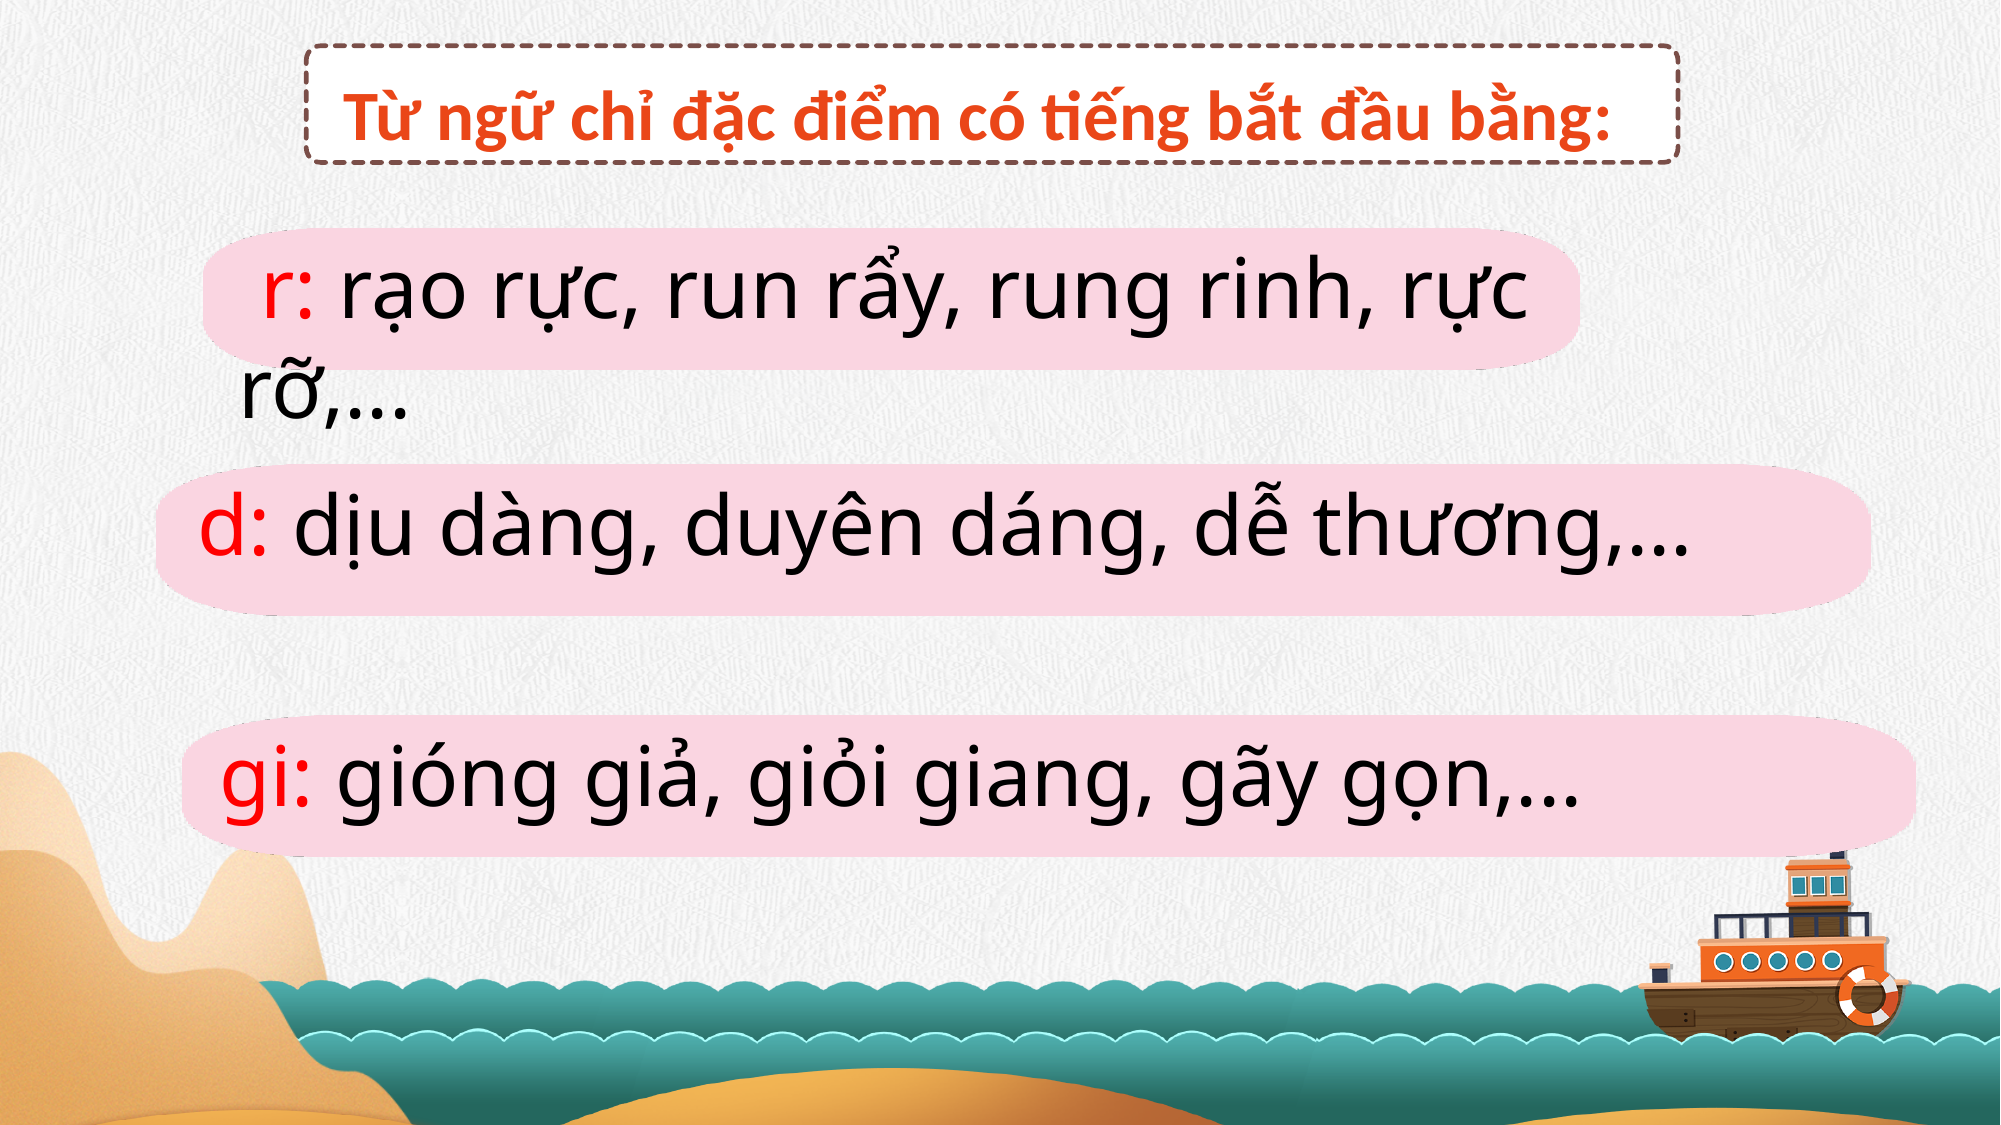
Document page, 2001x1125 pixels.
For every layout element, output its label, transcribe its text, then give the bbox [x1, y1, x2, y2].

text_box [203, 228, 1580, 370]
picture [0, 751, 2000, 1125]
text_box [156, 464, 1871, 616]
text_box [307, 45, 1677, 54]
text_box Từ ngữ chỉ đặc điểm có tiếng bắt đầu bằng: [59, 54, 1881, 183]
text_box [182, 715, 1930, 857]
